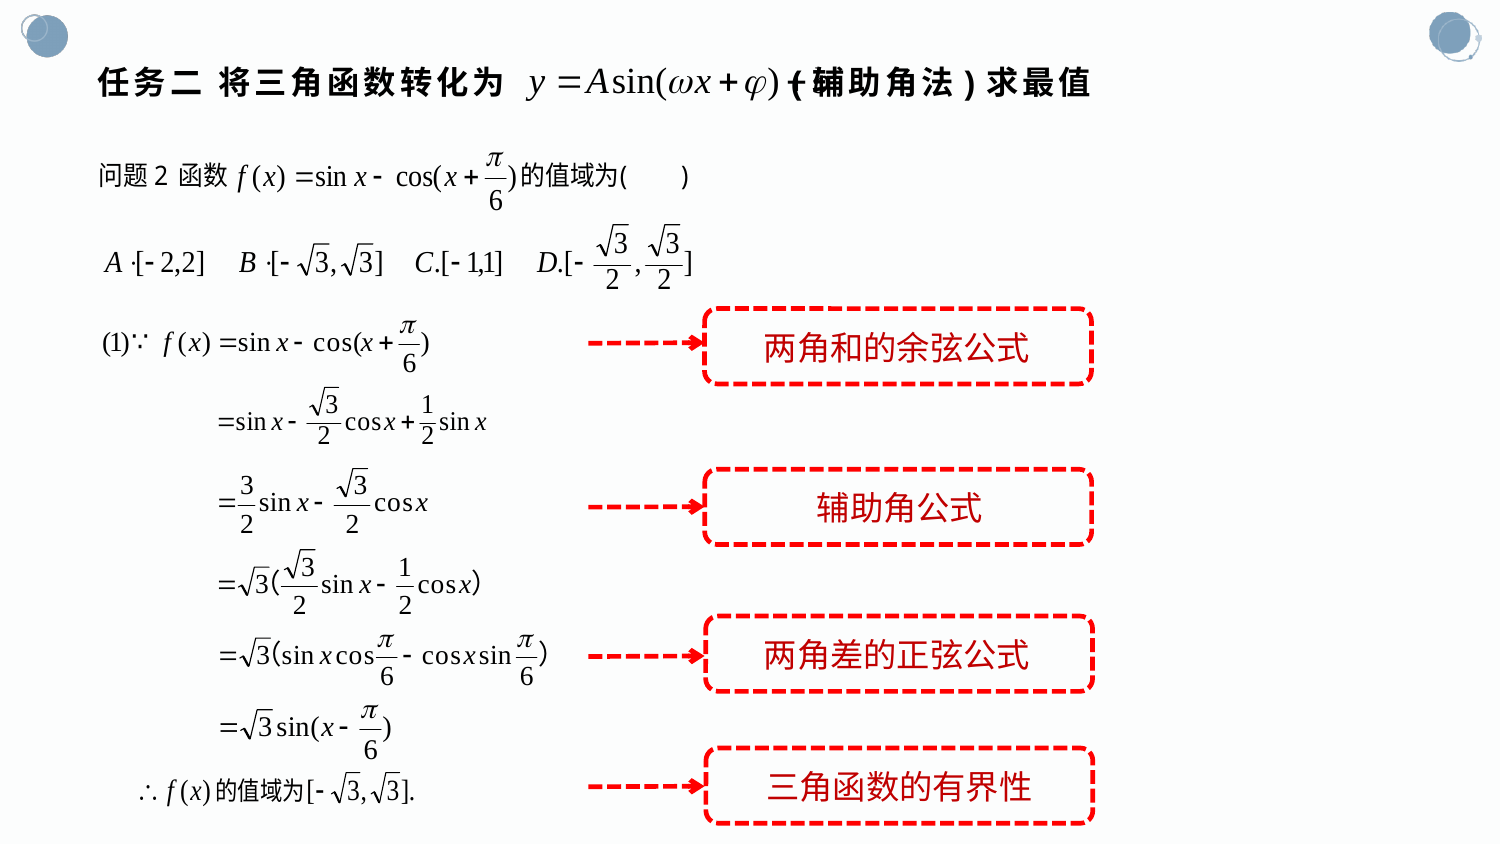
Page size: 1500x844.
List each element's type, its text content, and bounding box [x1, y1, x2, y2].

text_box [705, 616, 1093, 692]
title 任务二 将三角函数转化为 (辅助角法)求最值 [82, 54, 1418, 109]
picture [1411, 0, 1500, 73]
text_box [705, 747, 1093, 824]
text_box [98, 307, 435, 379]
picture [0, 0, 89, 73]
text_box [213, 620, 557, 692]
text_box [519, 59, 837, 109]
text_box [704, 308, 1092, 384]
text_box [704, 469, 1133, 545]
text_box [213, 692, 396, 750]
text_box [136, 750, 1037, 841]
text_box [98, 137, 1500, 689]
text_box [212, 461, 435, 540]
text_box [211, 542, 489, 621]
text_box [212, 380, 492, 451]
